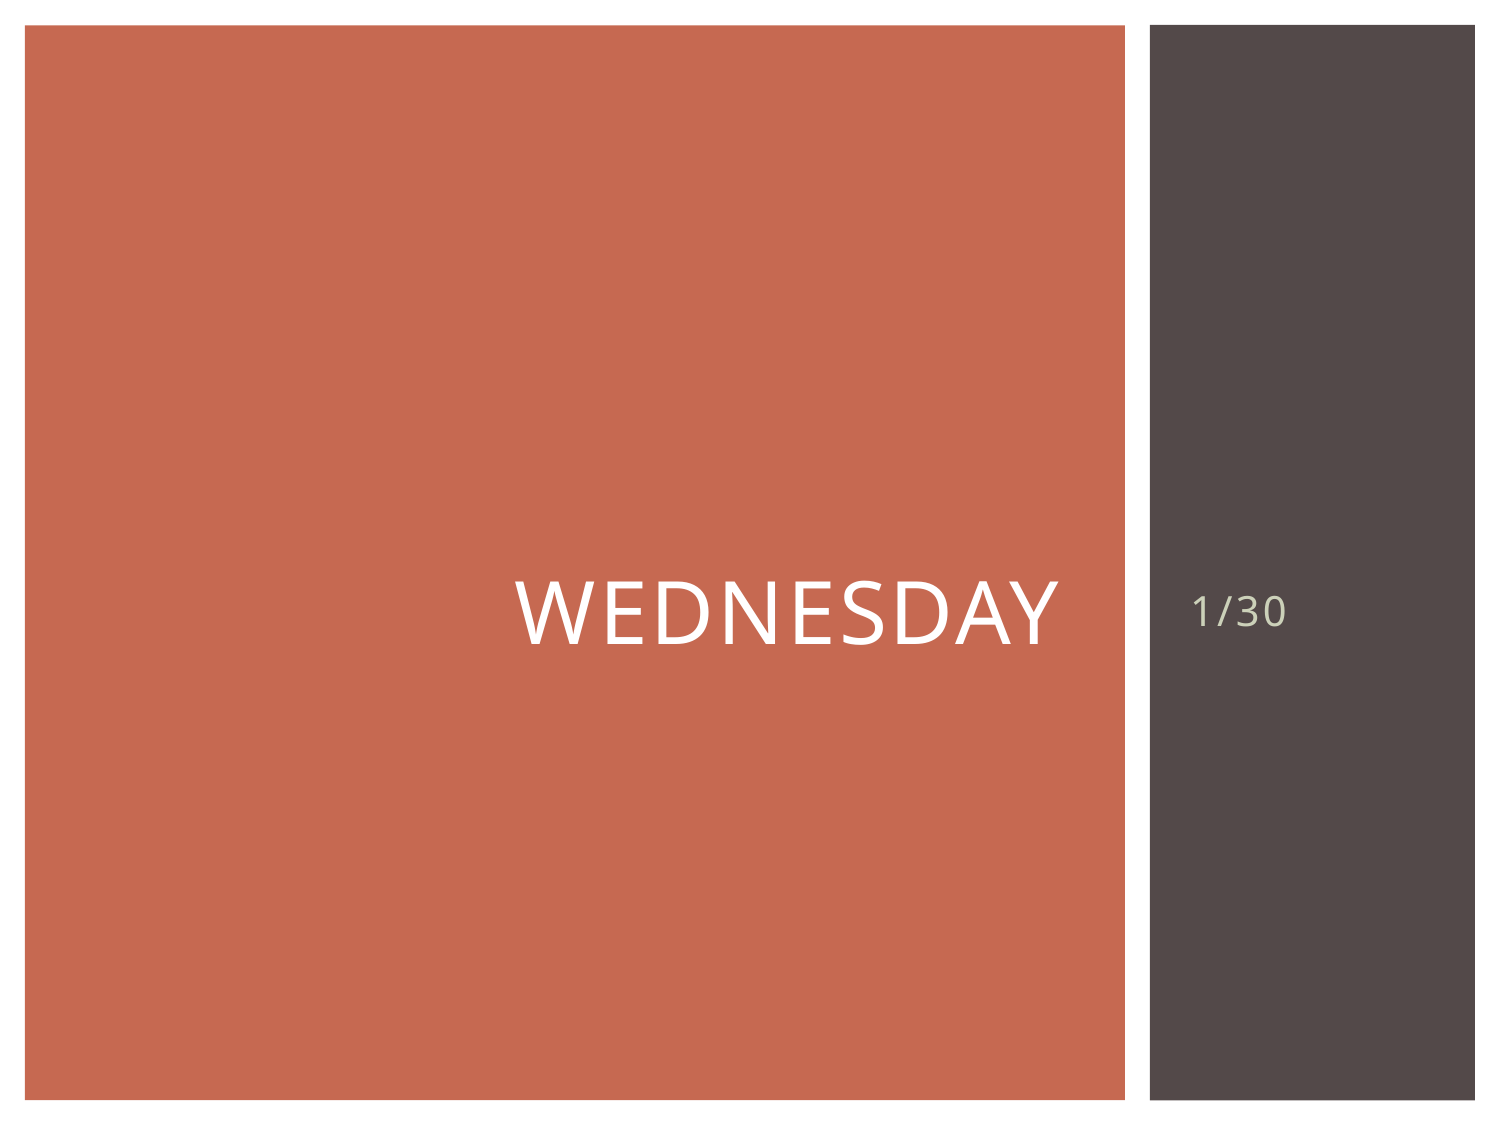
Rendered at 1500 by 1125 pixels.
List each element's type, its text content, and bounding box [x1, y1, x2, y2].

title Wednesday [62, 474, 1100, 745]
list 1/30 [1175, 474, 1438, 745]
